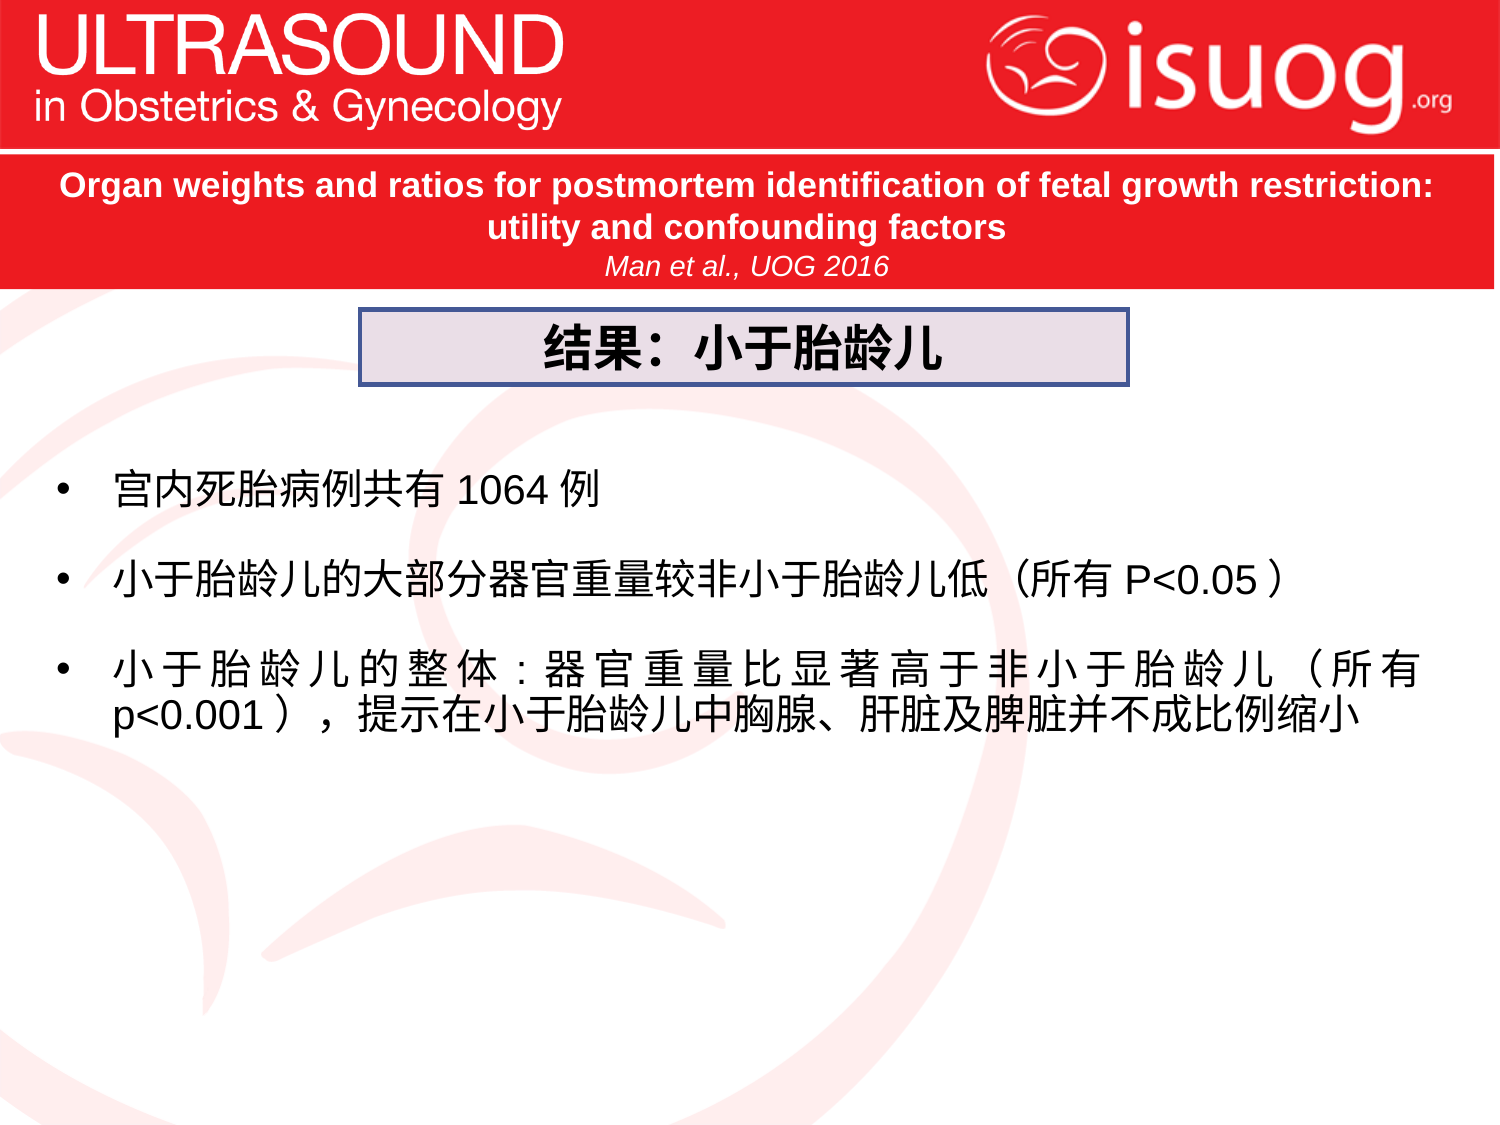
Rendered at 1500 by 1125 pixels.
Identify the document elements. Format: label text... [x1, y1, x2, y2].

text_box 宫内死胎病例共有1064例 小于胎龄儿的大部分器官重量较非小于胎龄儿低（所有P<0.05） 小于胎龄儿的整体:器官重量比显著高于非小于胎龄儿（所有p<0.001），提示在小于胎龄儿中胸腺、肝脏及脾脏并不成比例缩小 [41, 460, 1447, 791]
text_box Organ weights and ratios for postmortem identification of fetal growth restriction: utility and confounding factors Man et al., UOG 2016 [0, 157, 1495, 290]
picture [0, 150, 1500, 1125]
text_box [0, 0, 1500, 150]
text_box 结果：小于胎龄儿 [360, 309, 1128, 385]
